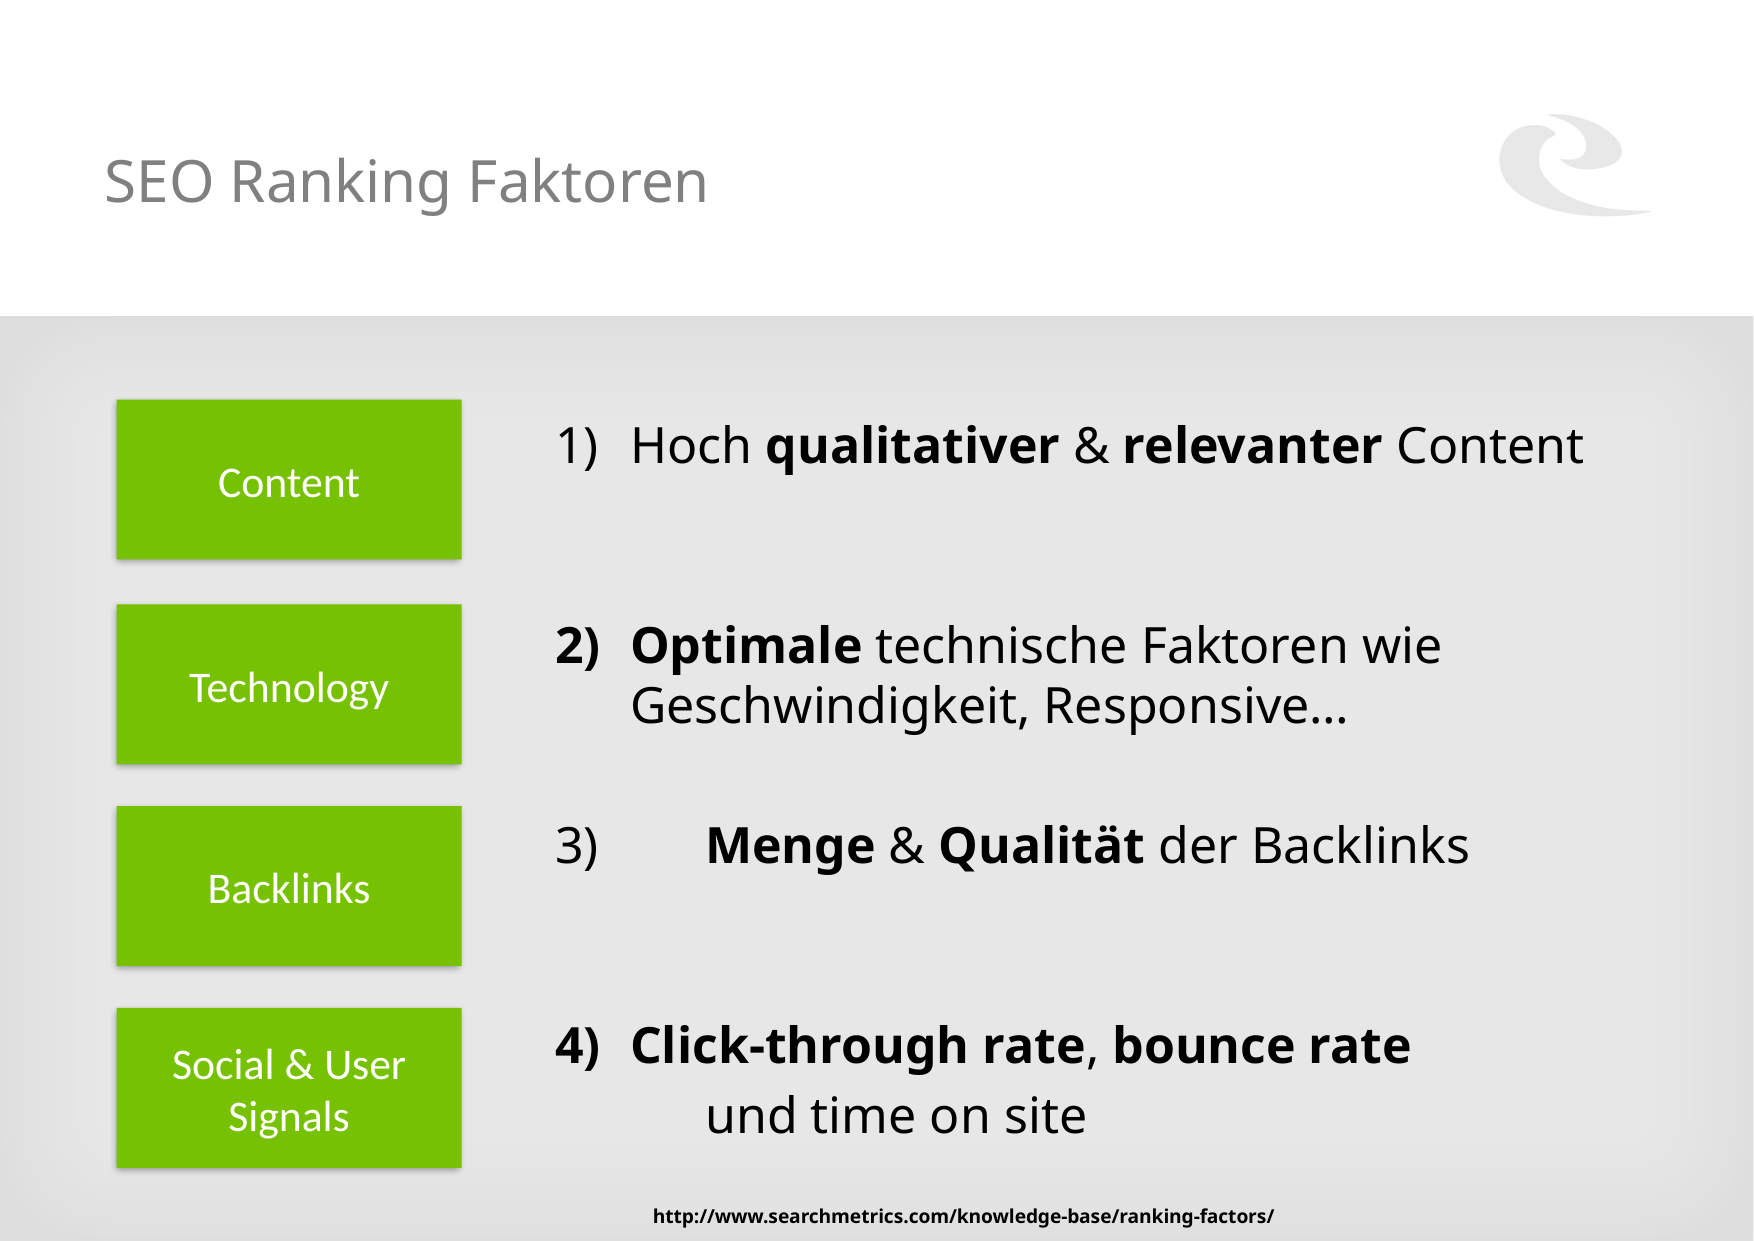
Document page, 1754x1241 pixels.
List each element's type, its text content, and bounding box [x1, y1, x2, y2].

text_box Social & User Signals [116, 1007, 462, 1169]
title SEO Ranking Faktoren [87, 49, 1234, 309]
text_box Content [116, 399, 462, 560]
list Hoch qualitativer & relevanter Content Optimale technische Faktoren wie Geschwindigkeit, Responsive… 3) Menge & Qualität der Backlinks Click-through rate, bounce rate und time on site [538, 405, 1725, 1168]
text_box Technology [116, 604, 462, 765]
text_box http://www.searchmetrics.com/knowledge-base/ranking-factors/ [635, 1195, 1336, 1241]
text_box Backlinks [116, 805, 462, 967]
picture [0, 0, 1754, 1241]
